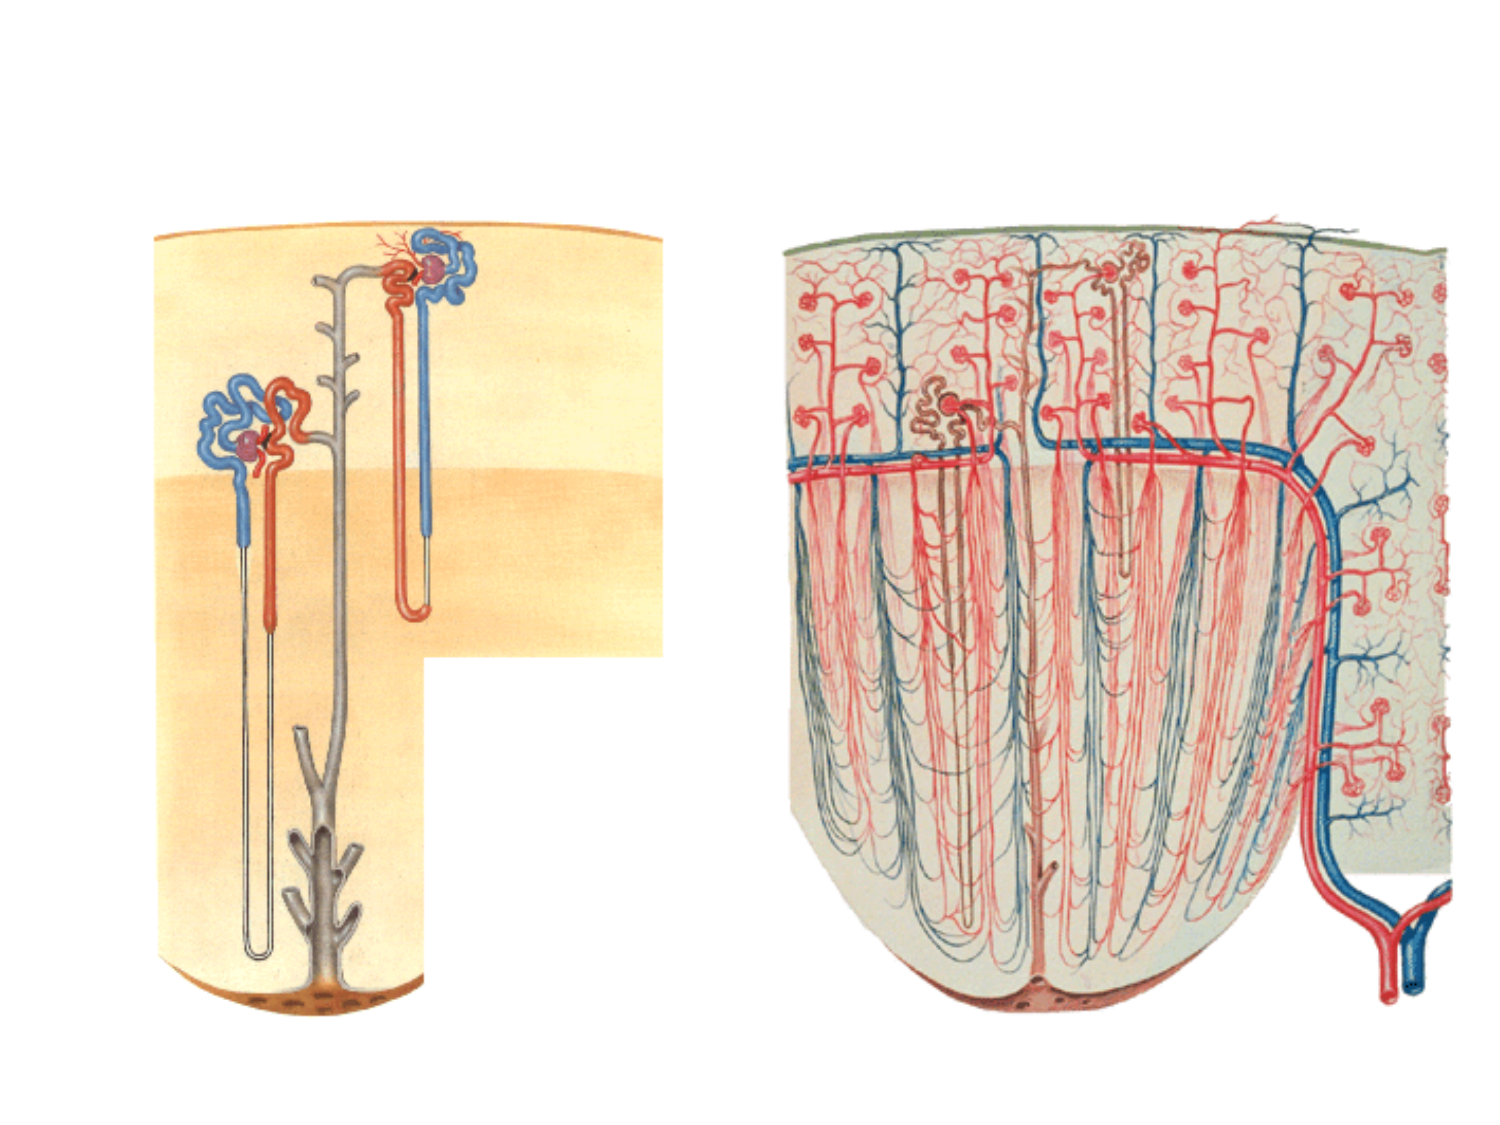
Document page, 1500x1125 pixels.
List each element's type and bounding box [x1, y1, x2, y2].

picture [69, 219, 719, 1036]
picture [757, 207, 1487, 1024]
